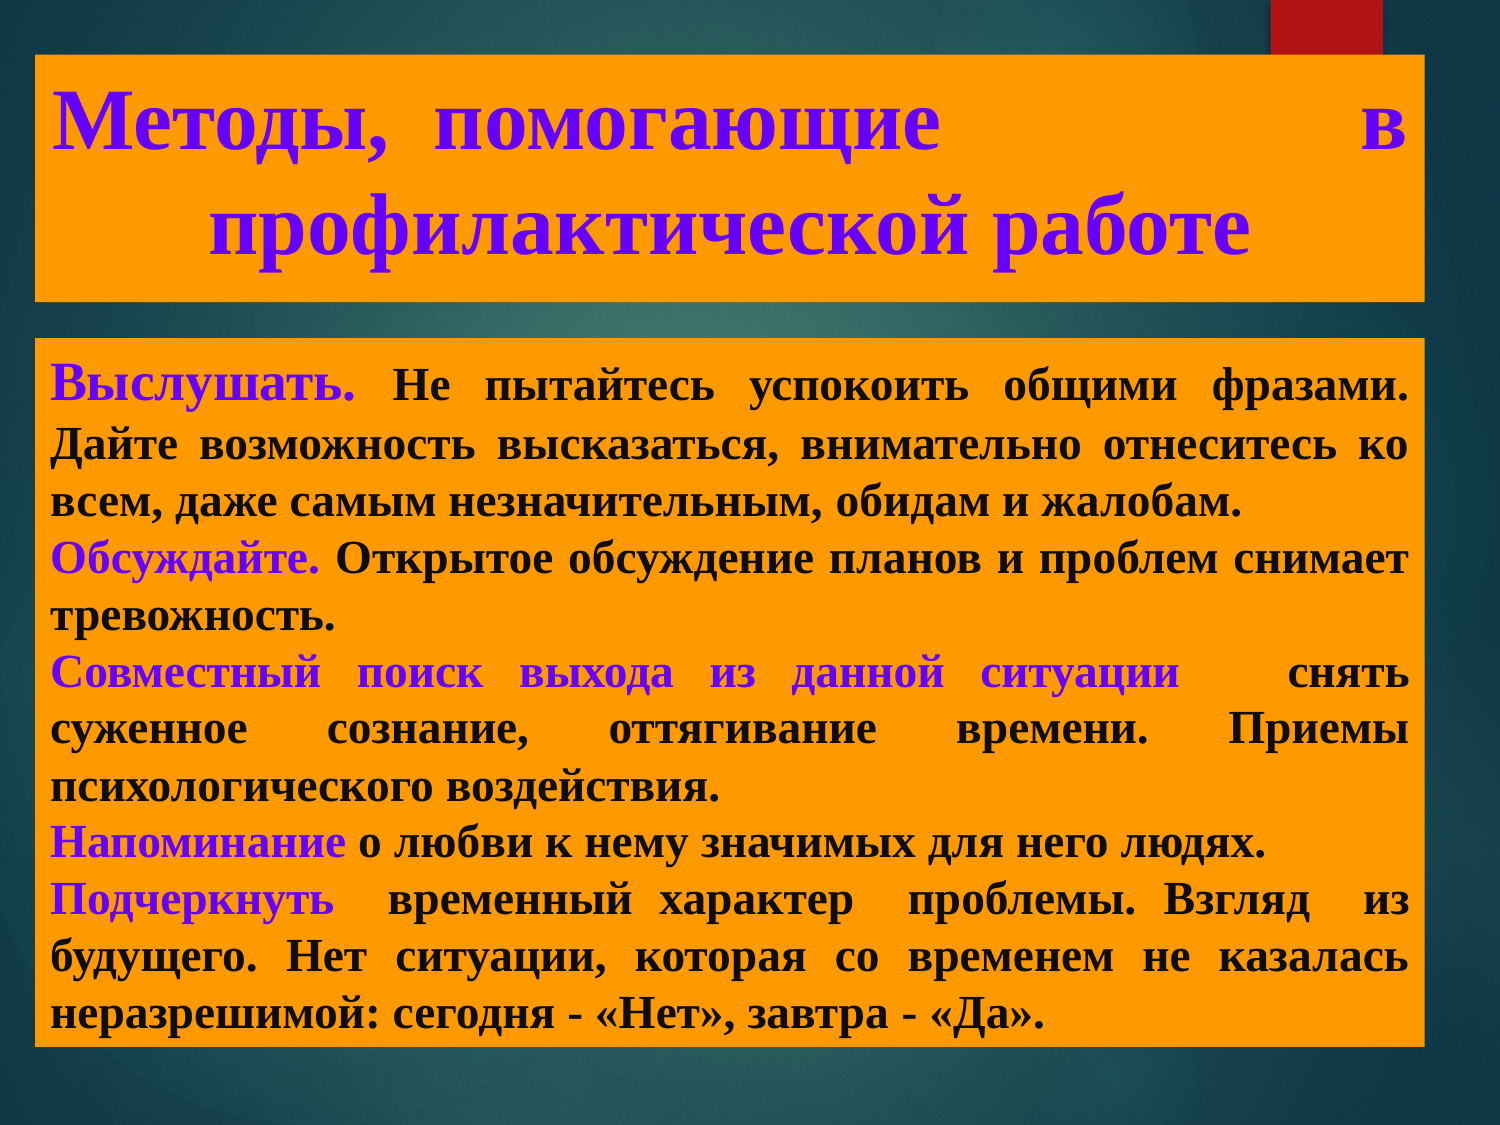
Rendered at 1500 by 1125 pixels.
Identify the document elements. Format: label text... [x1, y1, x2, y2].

title Методы, помогающие в профилактической работе [35, 54, 1425, 303]
list Выслушать. Не пытайтесь успокоить общими фразами. Дайте возможность высказаться, внимательно отнеситесь ко всем, даже самым незначительным, обидам и жалобам. Обсуждайте. Открытое обсуждение планов и проблем снимает тревожность. Совместный поиск выхода из данной ситуации снять суженное сознание, оттягивание времени. Приемы психологического воздействия. Напоминание о любви к нему значимых для него людях. Подчеркнуть временный характер проблемы. Взгляд из будущего. Нет ситуации, которая со временем не казалась неразрешимой: сегодня - «Нет», завтра - «Да». [35, 338, 1425, 1047]
